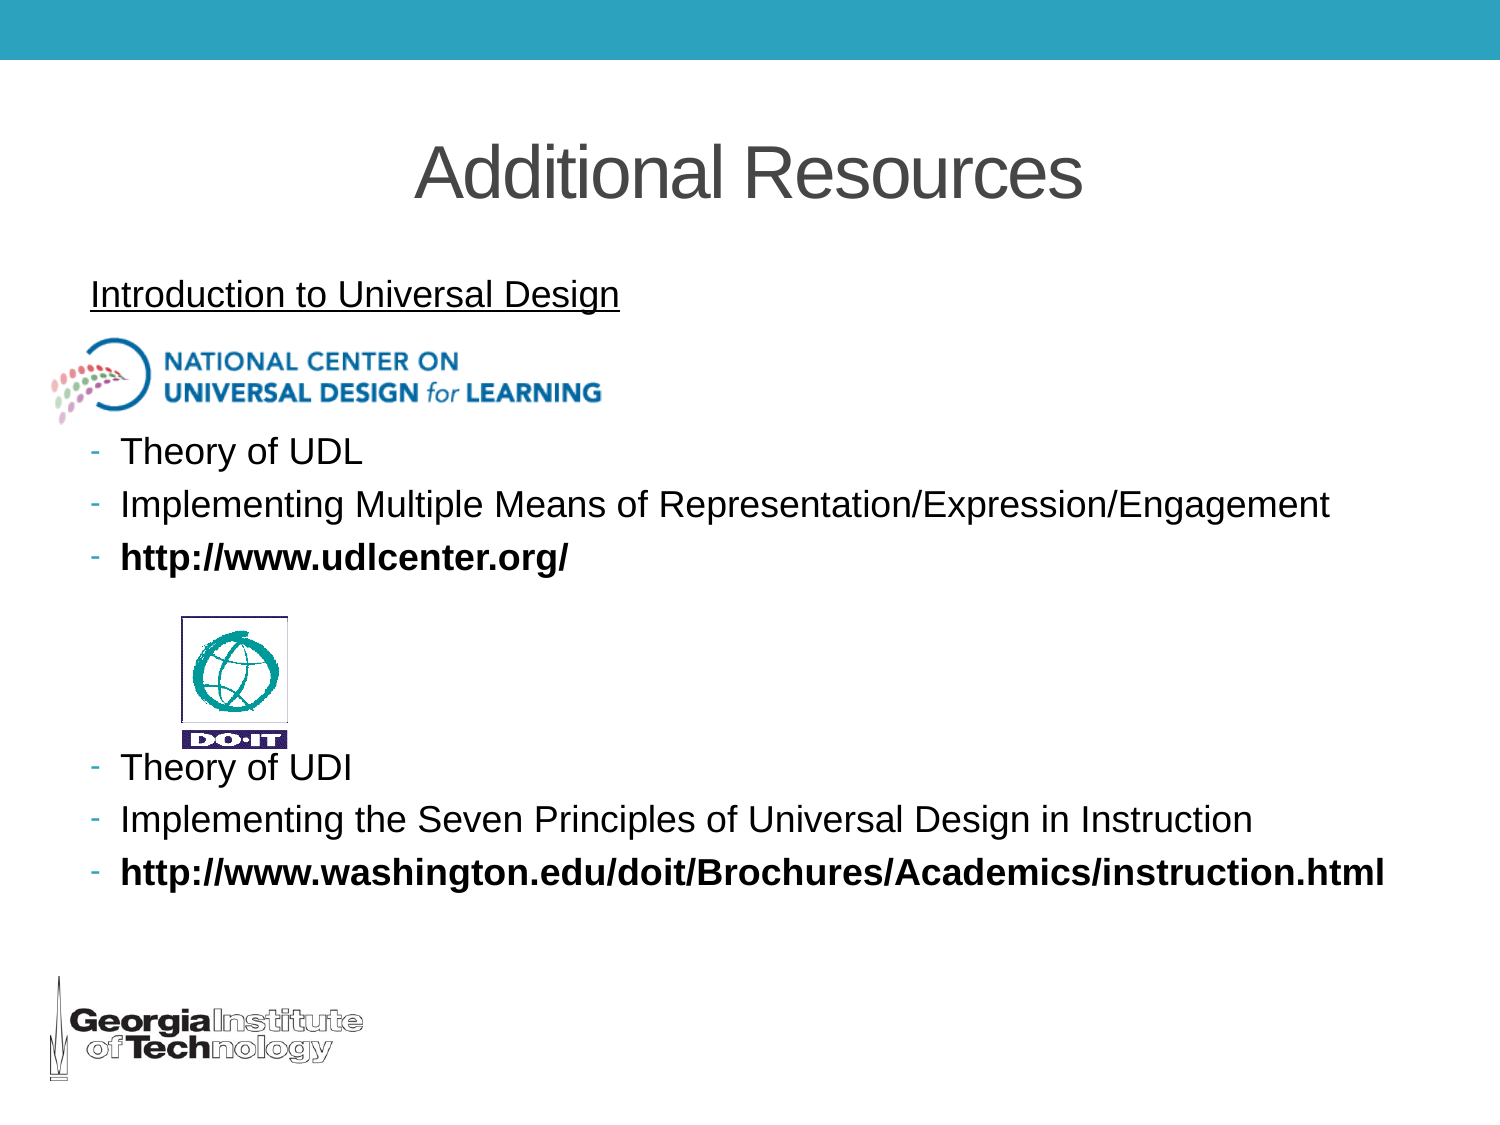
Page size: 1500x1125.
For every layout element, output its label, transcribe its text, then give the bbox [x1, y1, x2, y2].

picture [181, 616, 288, 749]
picture [49, 975, 363, 1081]
title Additional Resources [75, 87, 1425, 250]
list Introduction to Universal Design Theory of UDL Implementing Multiple Means of Representation/Expression/Engagement http://www.udlcenter.org/ Theory of UDI Implementing the Seven Principles of Universal Design in Instruction http://www.washington.edu/doit/Brochures/Academics/instruction.html [75, 262, 1425, 950]
picture [51, 337, 603, 425]
